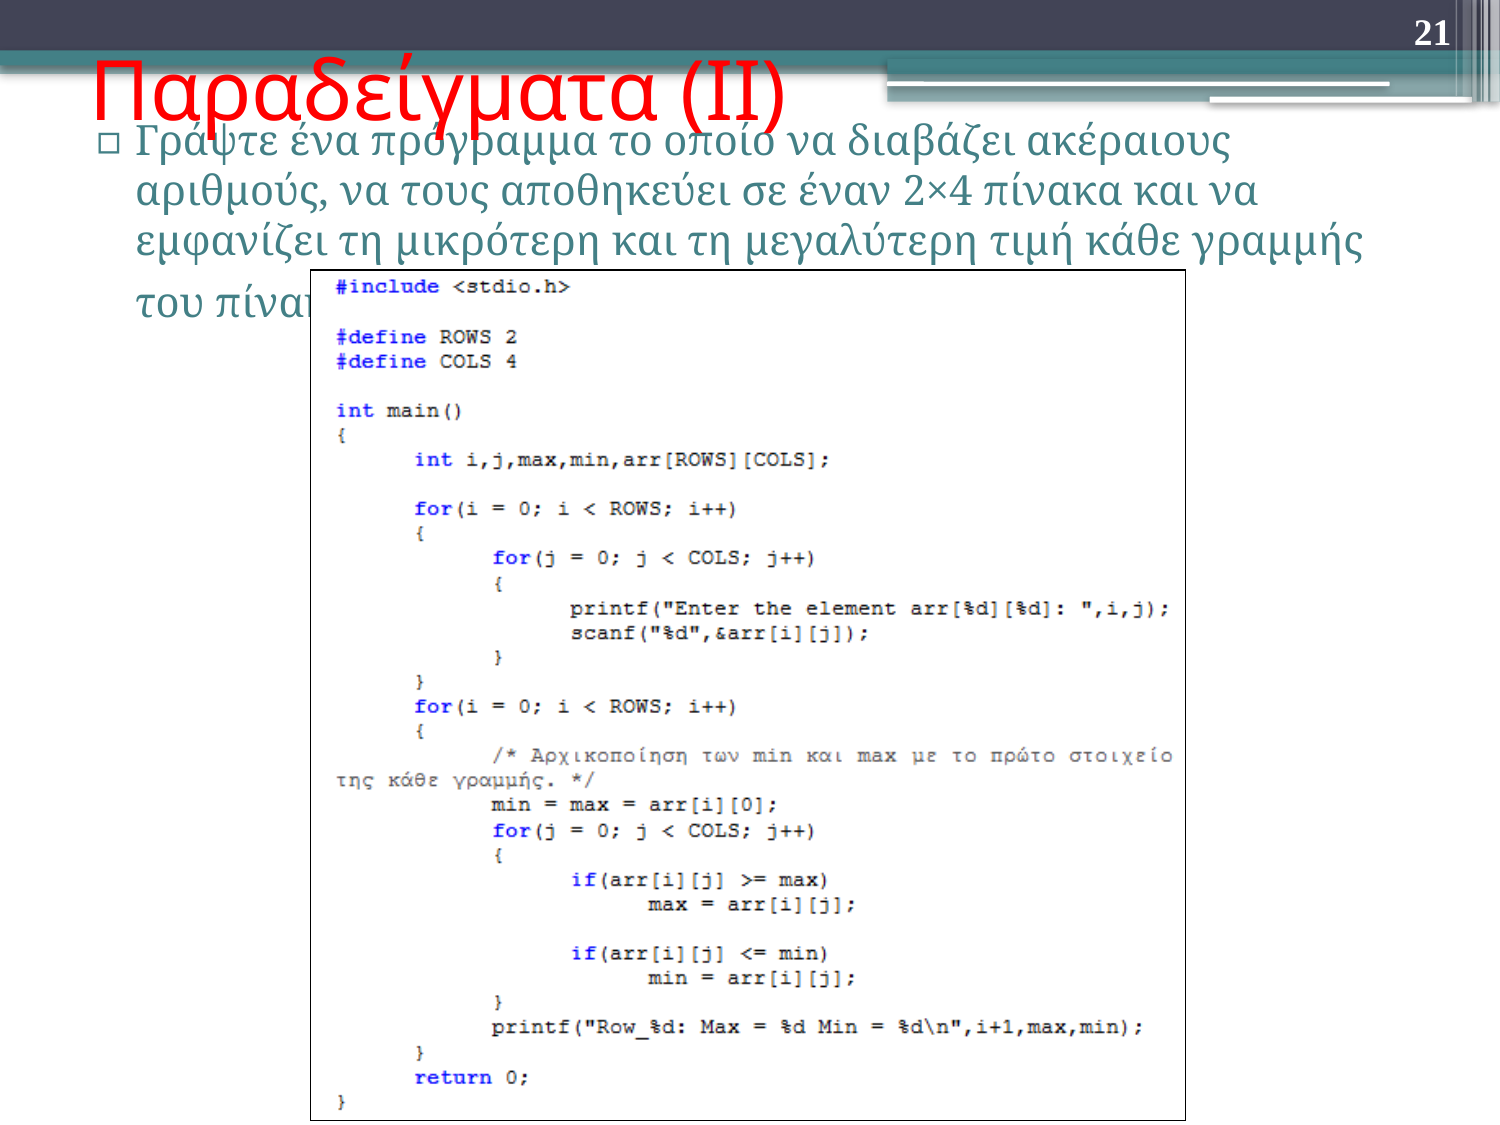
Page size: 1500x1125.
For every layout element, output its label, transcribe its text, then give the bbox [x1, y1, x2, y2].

slide_number 21 [1341, 0, 1466, 61]
list Γράψτε ένα πρόγραμμα το οποίο να διαβάζει ακέραιους αριθμούς, να τους αποθηκεύει σε έναν 2×4 πίνακα και να εμφανίζει τη μικρότερη και τη μεγαλύτερη τιμή κάθε γραμμής του πίνακα [12, 106, 1444, 573]
title Παραδείγματα (ΙΙ) [75, 0, 1425, 175]
picture [310, 270, 1185, 1120]
